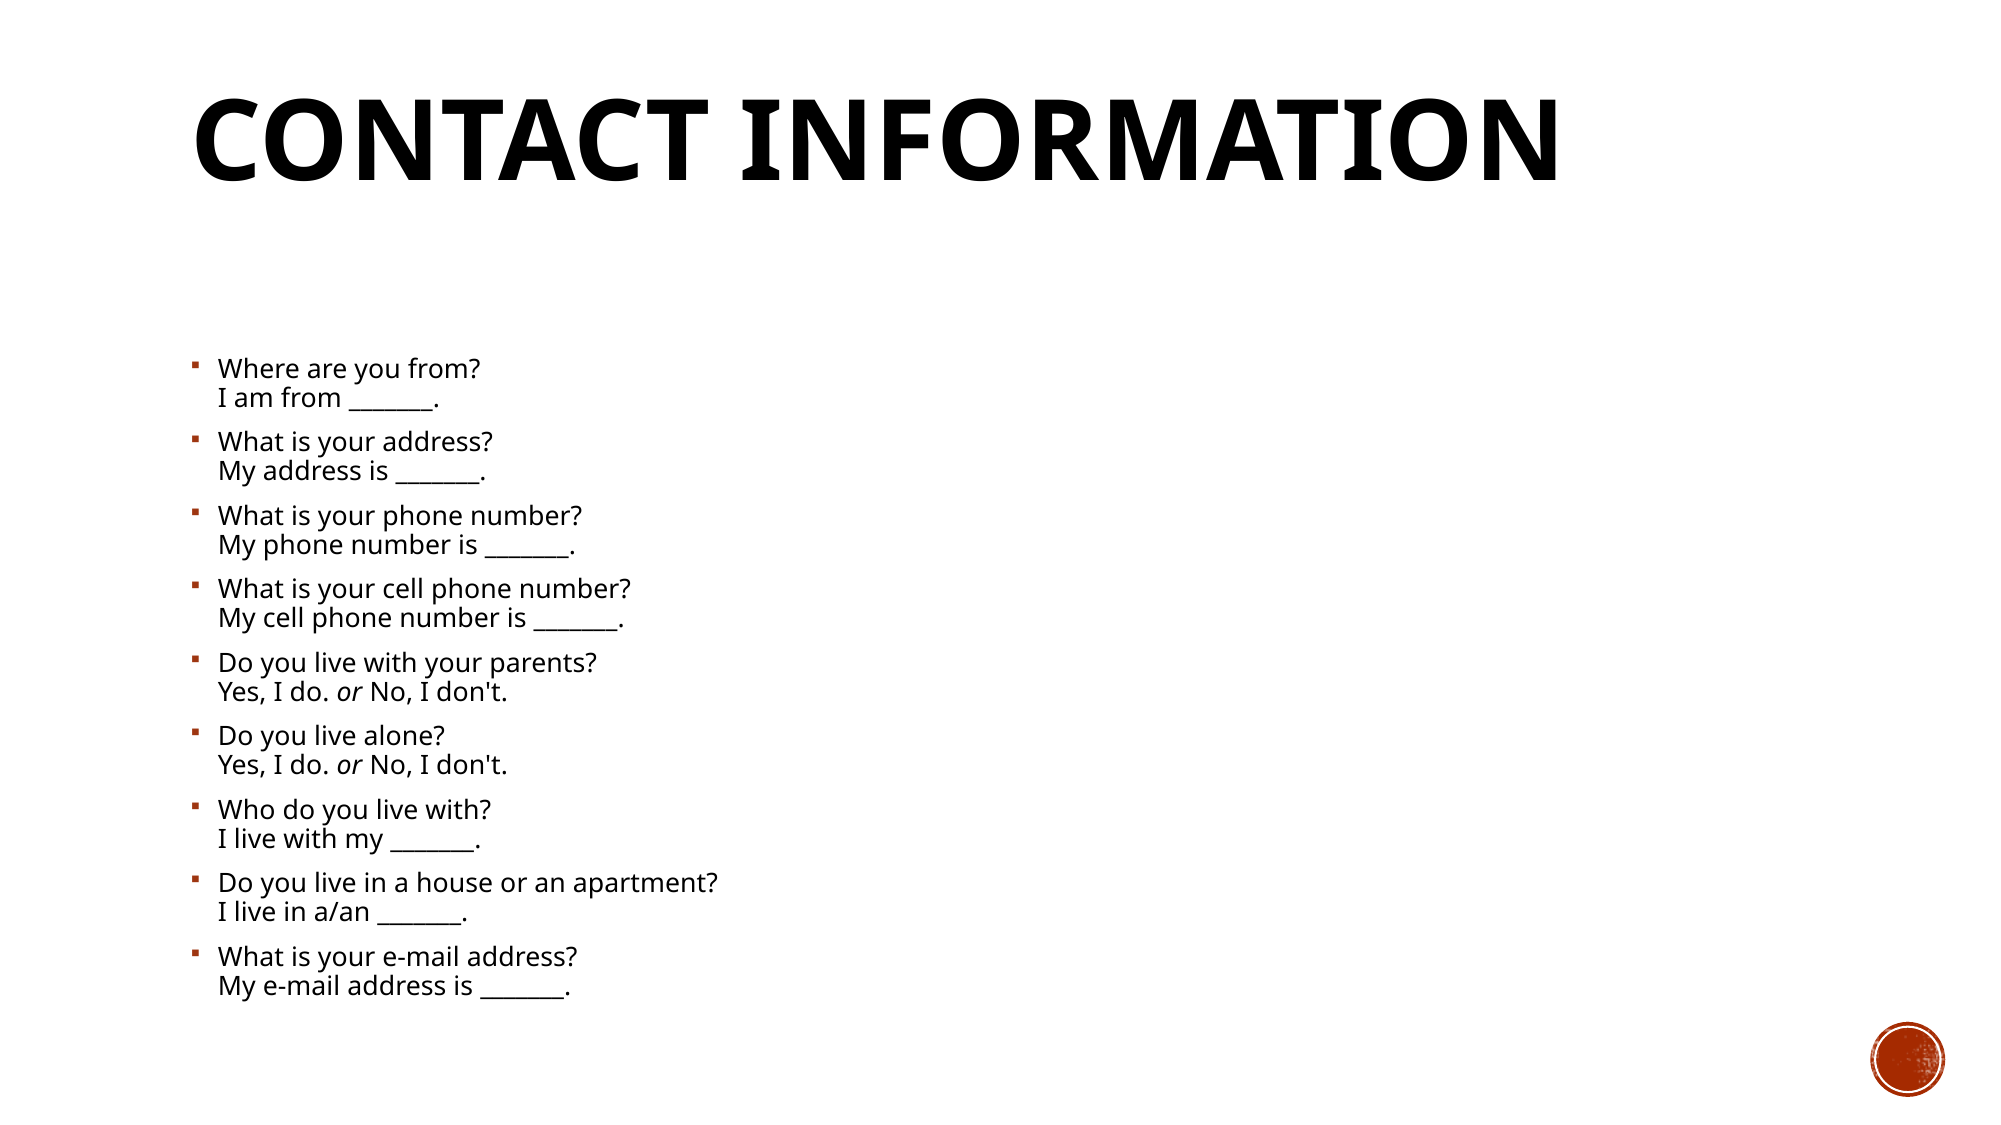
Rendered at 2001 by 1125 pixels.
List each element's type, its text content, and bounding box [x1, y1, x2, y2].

title Contact Information [175, 79, 1826, 344]
list Where are you from? I am from _______. What is your address? My address is _______. What is your phone number? My phone number is _______. What is your cell phone number? My cell phone number is _______. Do you live with your parents? Yes, I do. or No, I don't. Do you live alone? Yes, I do. or No, I don't. Who do you live with? I live with my _______. Do you live in a house or an apartment? I live in a/an _______. What is your e-mail address? My e-mail address is _______. [175, 348, 1826, 1013]
